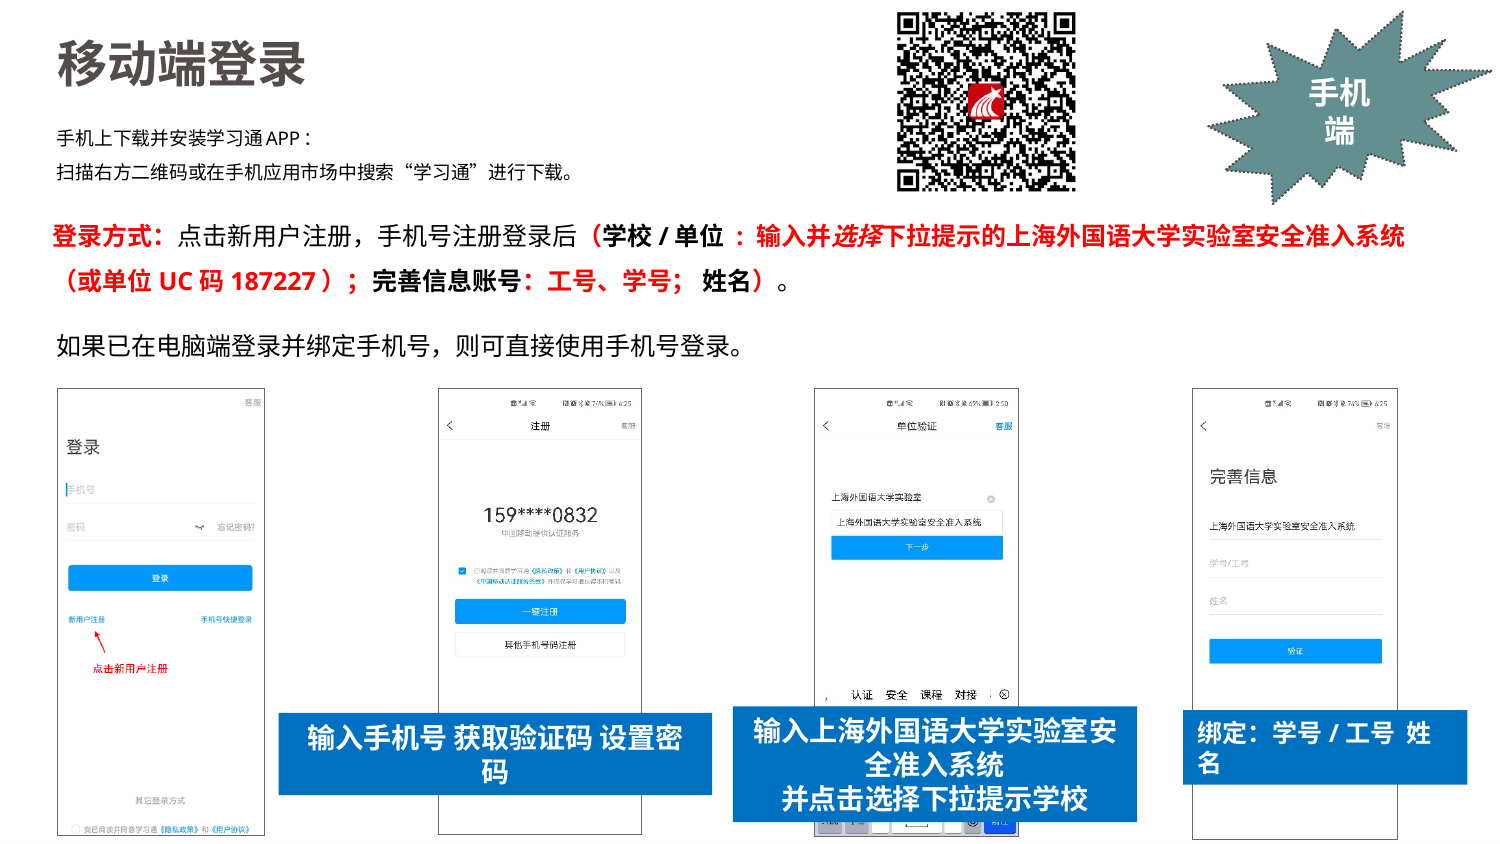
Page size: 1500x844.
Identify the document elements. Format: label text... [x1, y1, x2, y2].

picture [814, 387, 1019, 837]
picture [1192, 387, 1398, 840]
text_box 输入手机号 获取验证码 设置密码 [646, 712, 713, 796]
text_box 输入上海外国语大学实验室安全准入系统 并点击选择下拉提示学校 [1024, 706, 1138, 823]
text_box 如果已在电脑端登录并绑定手机号，则可直接使用手机号登录。 [41, 307, 1342, 368]
text_box 绑定：学号/工号 姓名 [1402, 710, 1468, 785]
picture [895, 11, 1076, 192]
text_box 输入上海外国语大学实验室安全准入系统 并点击选择下拉提示学校 [732, 706, 809, 823]
text_box 移动端登录 [42, 24, 323, 100]
title 手机上下载并安装学习通APP： 扫描右方二维码或在手机应用市场中搜索“学习通”进行下载。 [41, 108, 887, 186]
picture [57, 387, 265, 837]
text_box 输入手机号 获取验证码 设置密码 [278, 712, 432, 796]
text_box 登录方式：点击新用户注册，手机号注册登录后（学校/单位 : 输入并选择下拉提示的上海外国语大学实验室安全准入系统（或单位UC码187227）；完善信息账号：工号、学号； 姓名）。 [41, 186, 1455, 315]
text_box 绑定：学号/工号 姓名 [1183, 710, 1187, 785]
text_box 手机端 [1206, 11, 1493, 186]
picture [437, 387, 642, 835]
